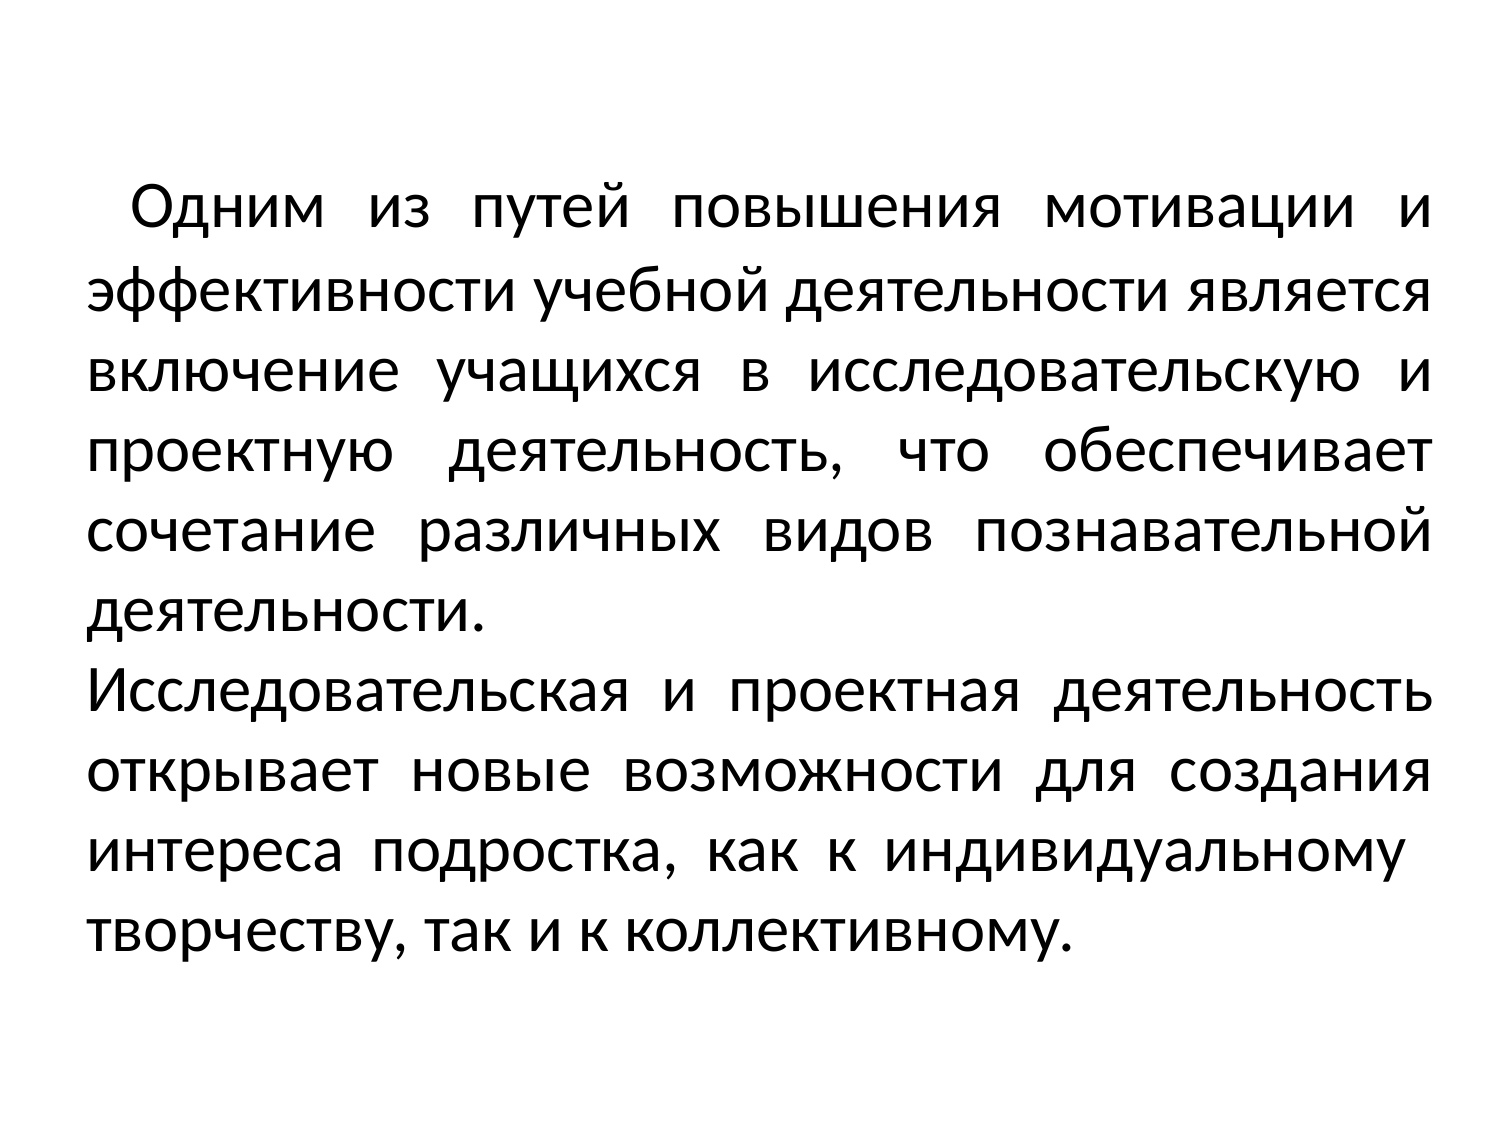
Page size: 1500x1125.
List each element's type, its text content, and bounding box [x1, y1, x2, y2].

list Одним из путей повышения мотивации и эффективности учебной деятельности является включение учащихся в исследовательскую и проектную деятельность, что обеспечивает сочетание различных видов познавательной деятельности. Исследовательская и проектная деятельность открывает новые возможности для создания интереса подростка, как к индивидуальному творчеству, так и к коллективному. [70, 137, 1450, 1000]
